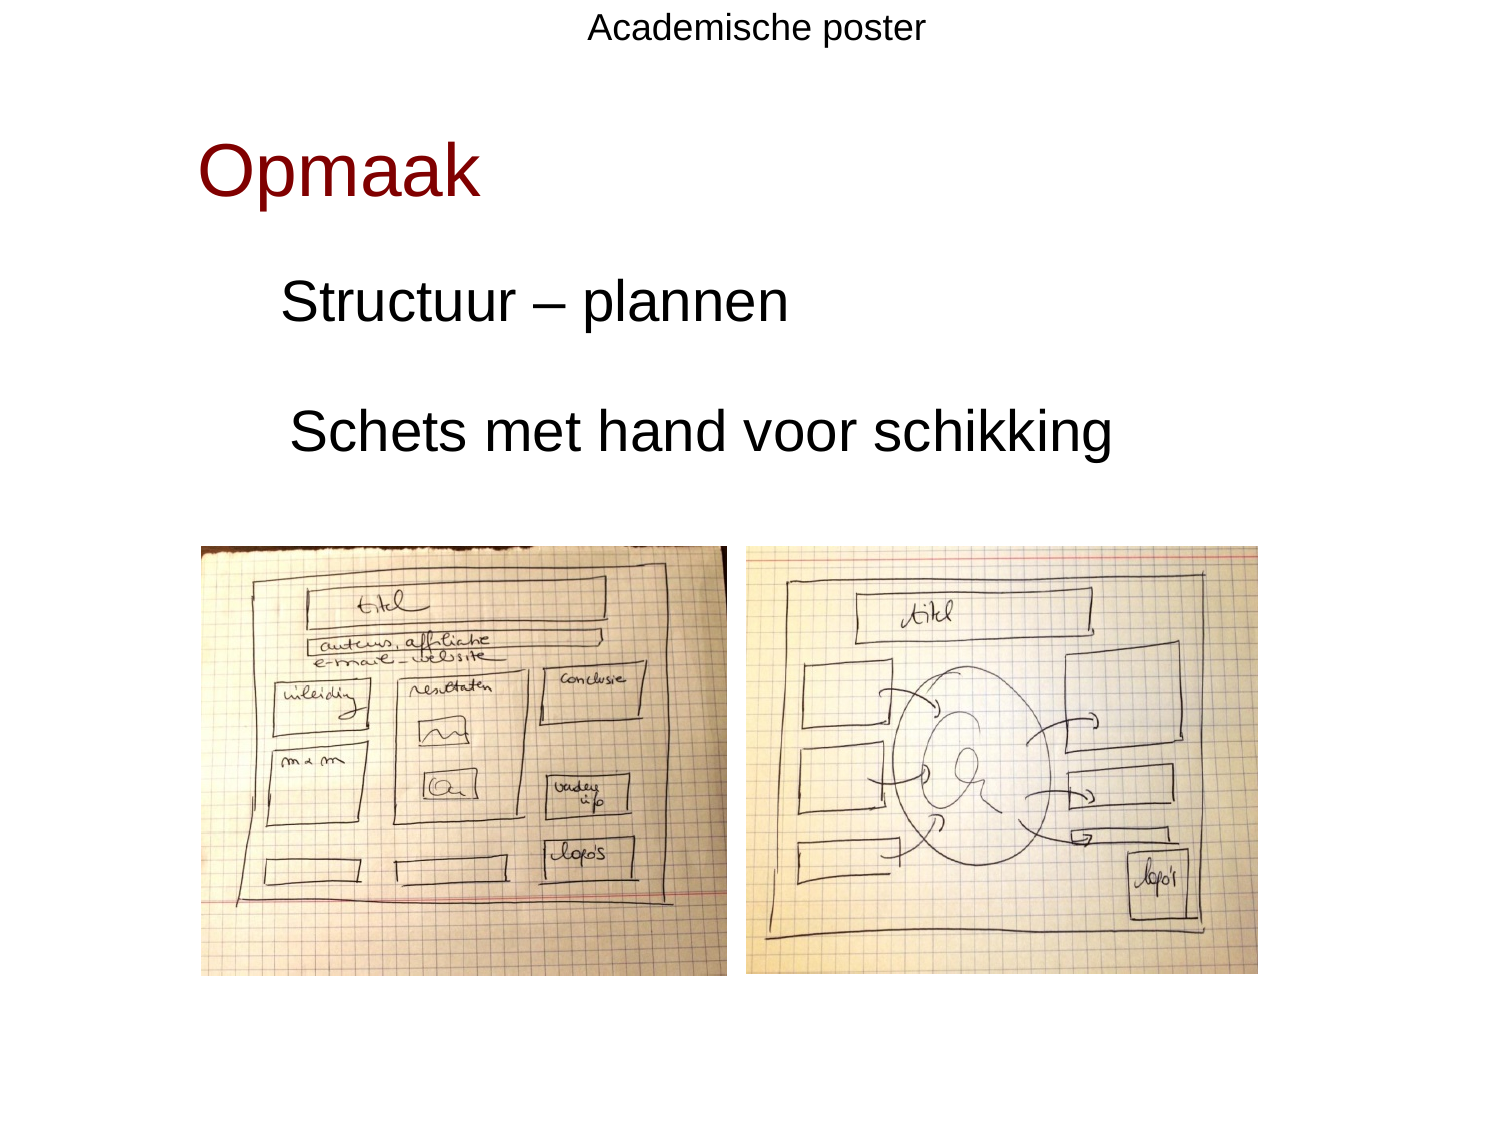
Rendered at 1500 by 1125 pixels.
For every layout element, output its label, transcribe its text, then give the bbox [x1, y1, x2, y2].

text_box Academische poster [572, 0, 1069, 56]
text_box Opmaak [182, 113, 1471, 219]
text_box Structuur – plannen [265, 255, 857, 341]
text_box Schets met hand voor schikking [275, 385, 1211, 471]
picture [201, 546, 727, 977]
picture [746, 546, 1259, 975]
